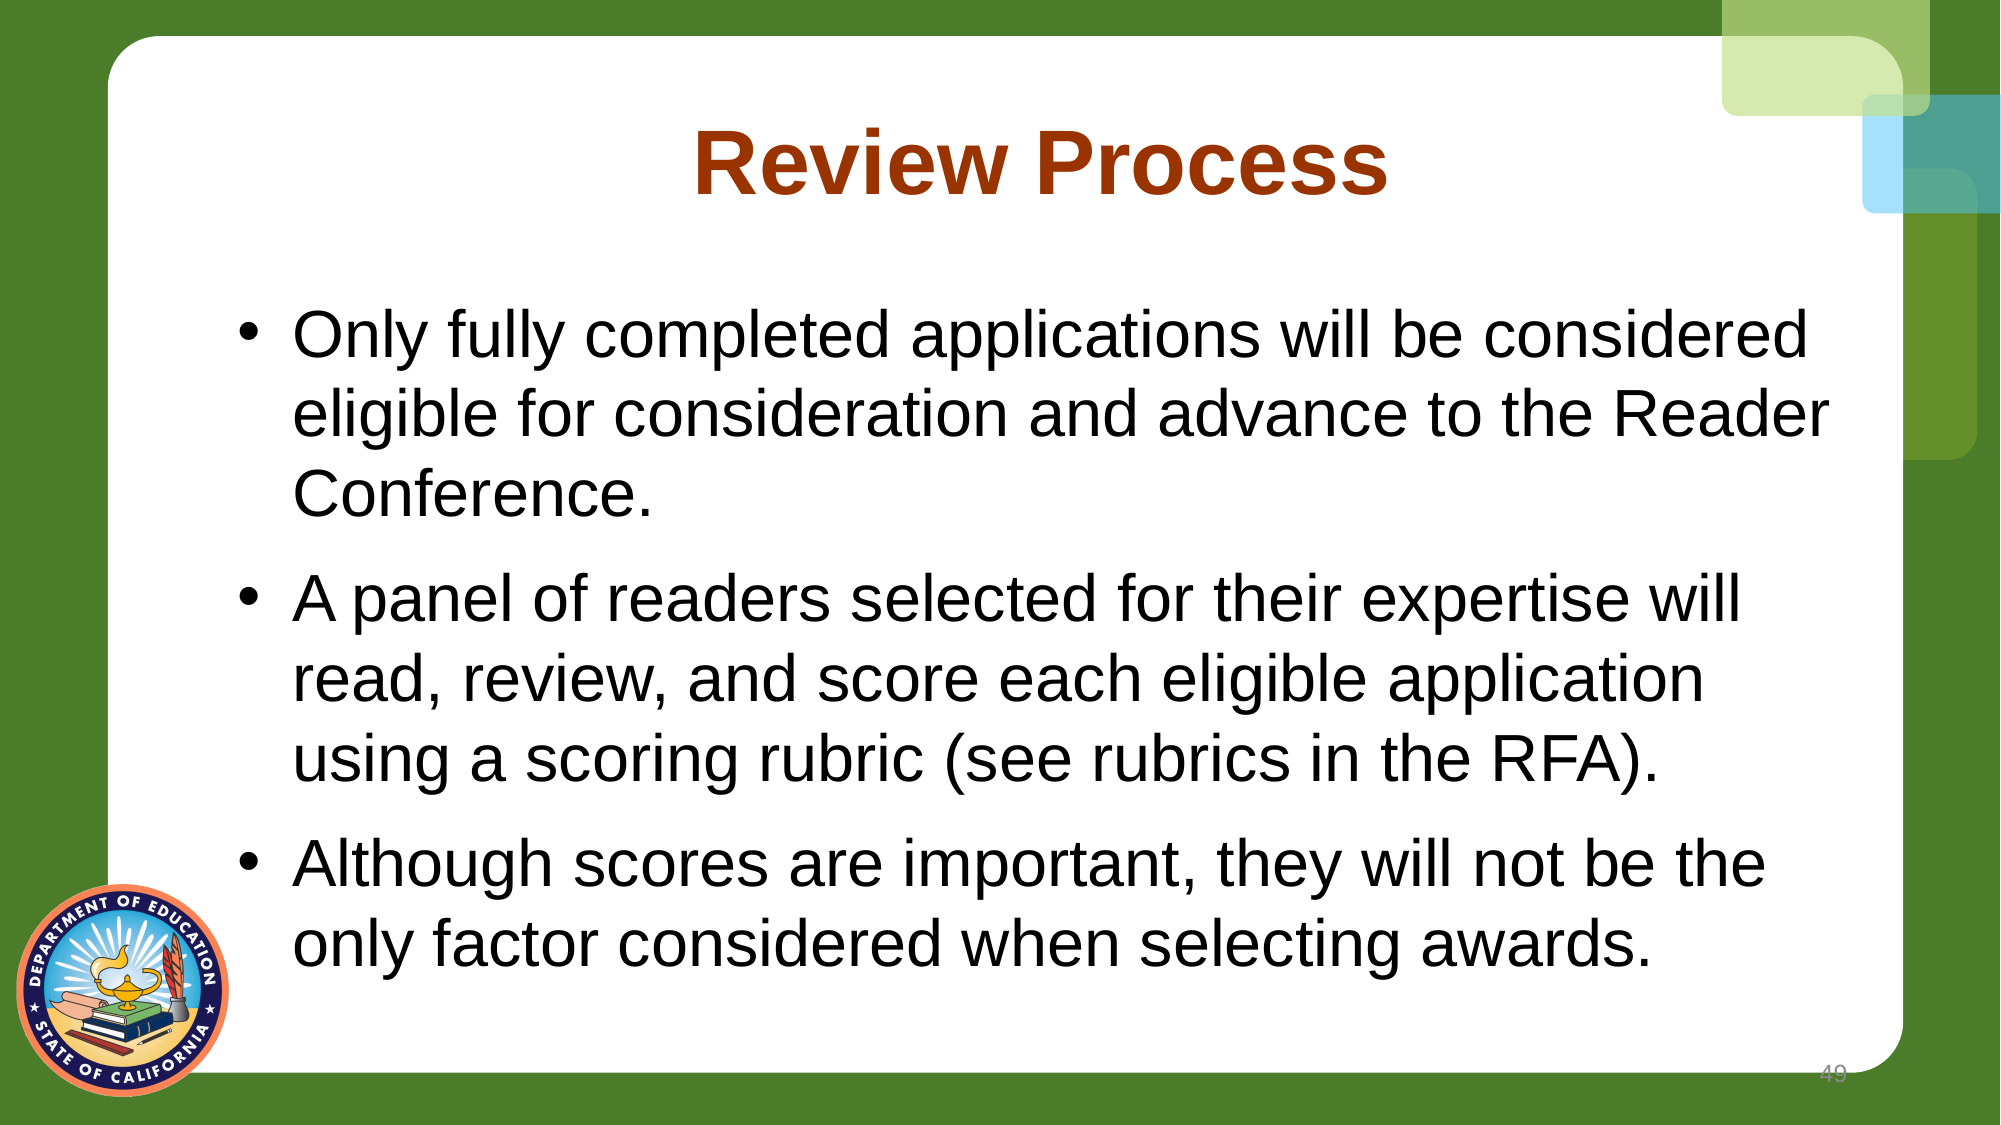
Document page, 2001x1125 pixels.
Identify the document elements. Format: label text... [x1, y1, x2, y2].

title Review Process [222, 59, 1863, 270]
list Only fully completed applications will be considered eligible for consideration and advance to the Reader Conference. A panel of readers selected for their expertise will read, review, and score each eligible application using a scoring rubric (see rubrics in the RFA). Although scores are important, they will not be the only factor considered when selecting awards. [222, 282, 1863, 1033]
picture [16, 884, 229, 1097]
slide_number 49 [1412, 1042, 1863, 1103]
